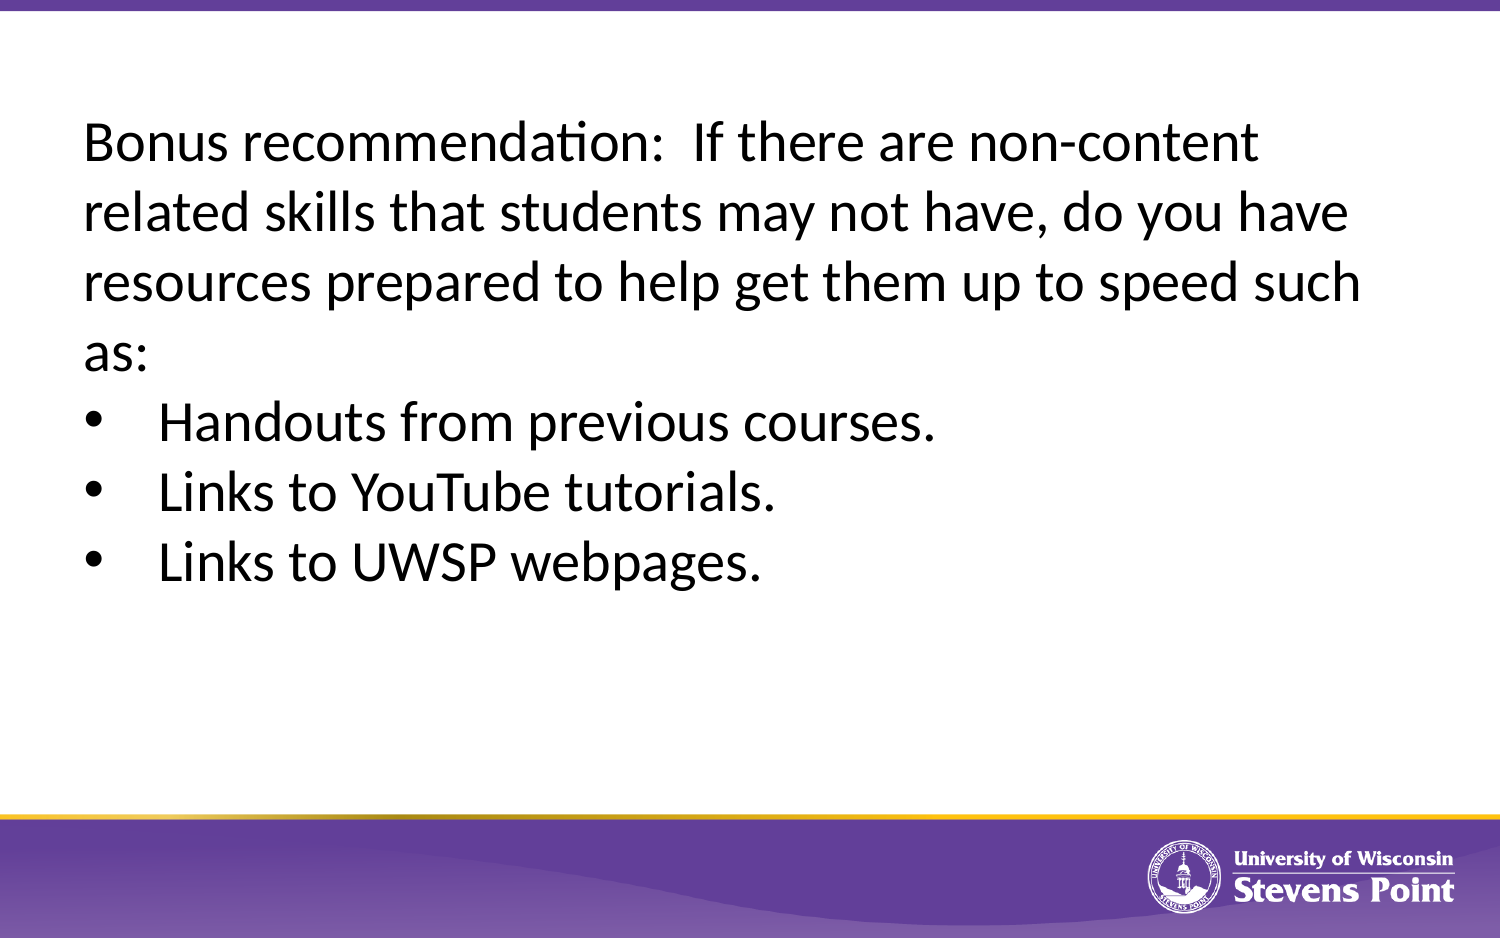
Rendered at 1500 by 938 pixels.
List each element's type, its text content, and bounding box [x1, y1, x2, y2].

picture [0, 0, 1500, 938]
text_box Bonus recommendation: If there are non-content related skills that students may not have, do you have resources prepared to help get them up to speed such as: Handouts from previous courses. Links to YouTube tutorials. Links to UWSP webpages. [68, 95, 1429, 671]
